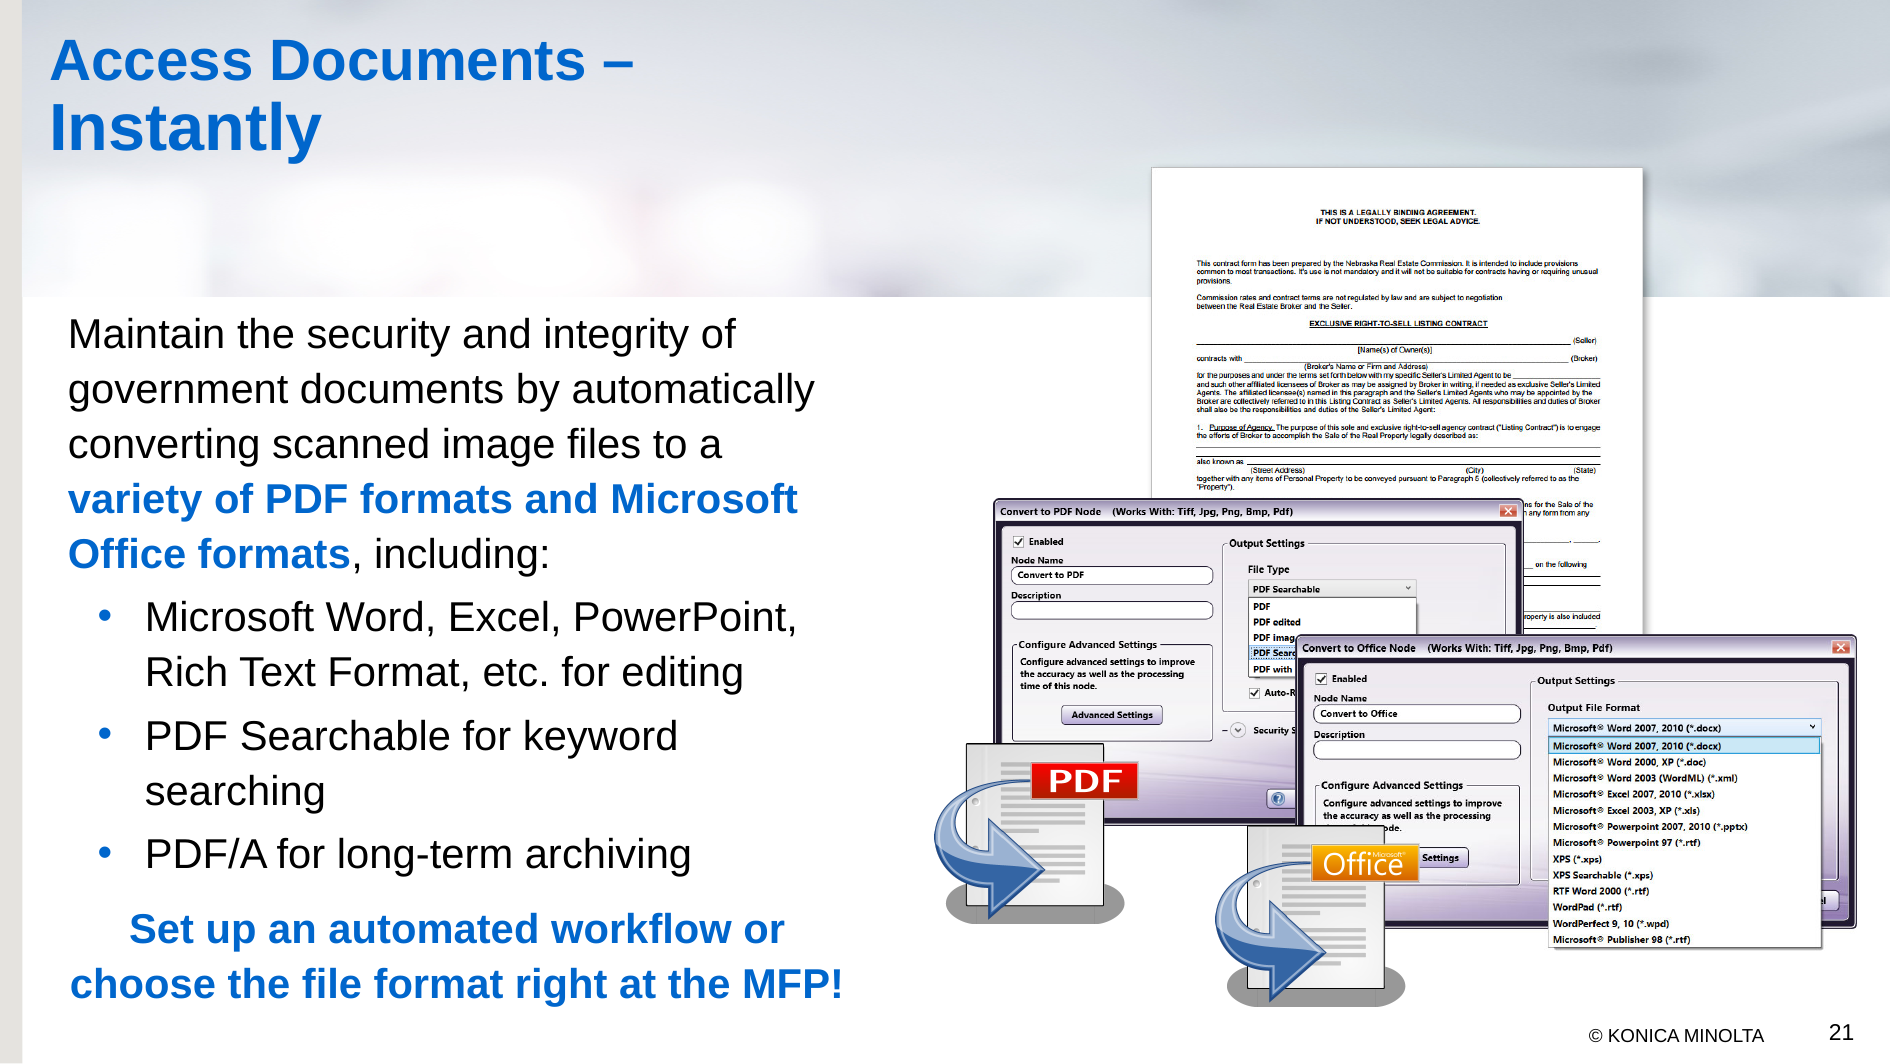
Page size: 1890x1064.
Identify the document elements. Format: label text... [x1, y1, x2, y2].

list Maintain the security and integrity of government documents by automatically converting scanned image files to a variety of PDF formats and Microsoft Office formats, including: Microsoft Word, Excel, PowerPoint, Rich Text Format, etc. for editing PDF Searchable for keyword searching PDF/A for long-term archiving Set up an automated workflow or choose the file format right at the MFP! [67, 302, 847, 881]
picture [21, 0, 1890, 1007]
slide_number 21 [1814, 1010, 1883, 1049]
